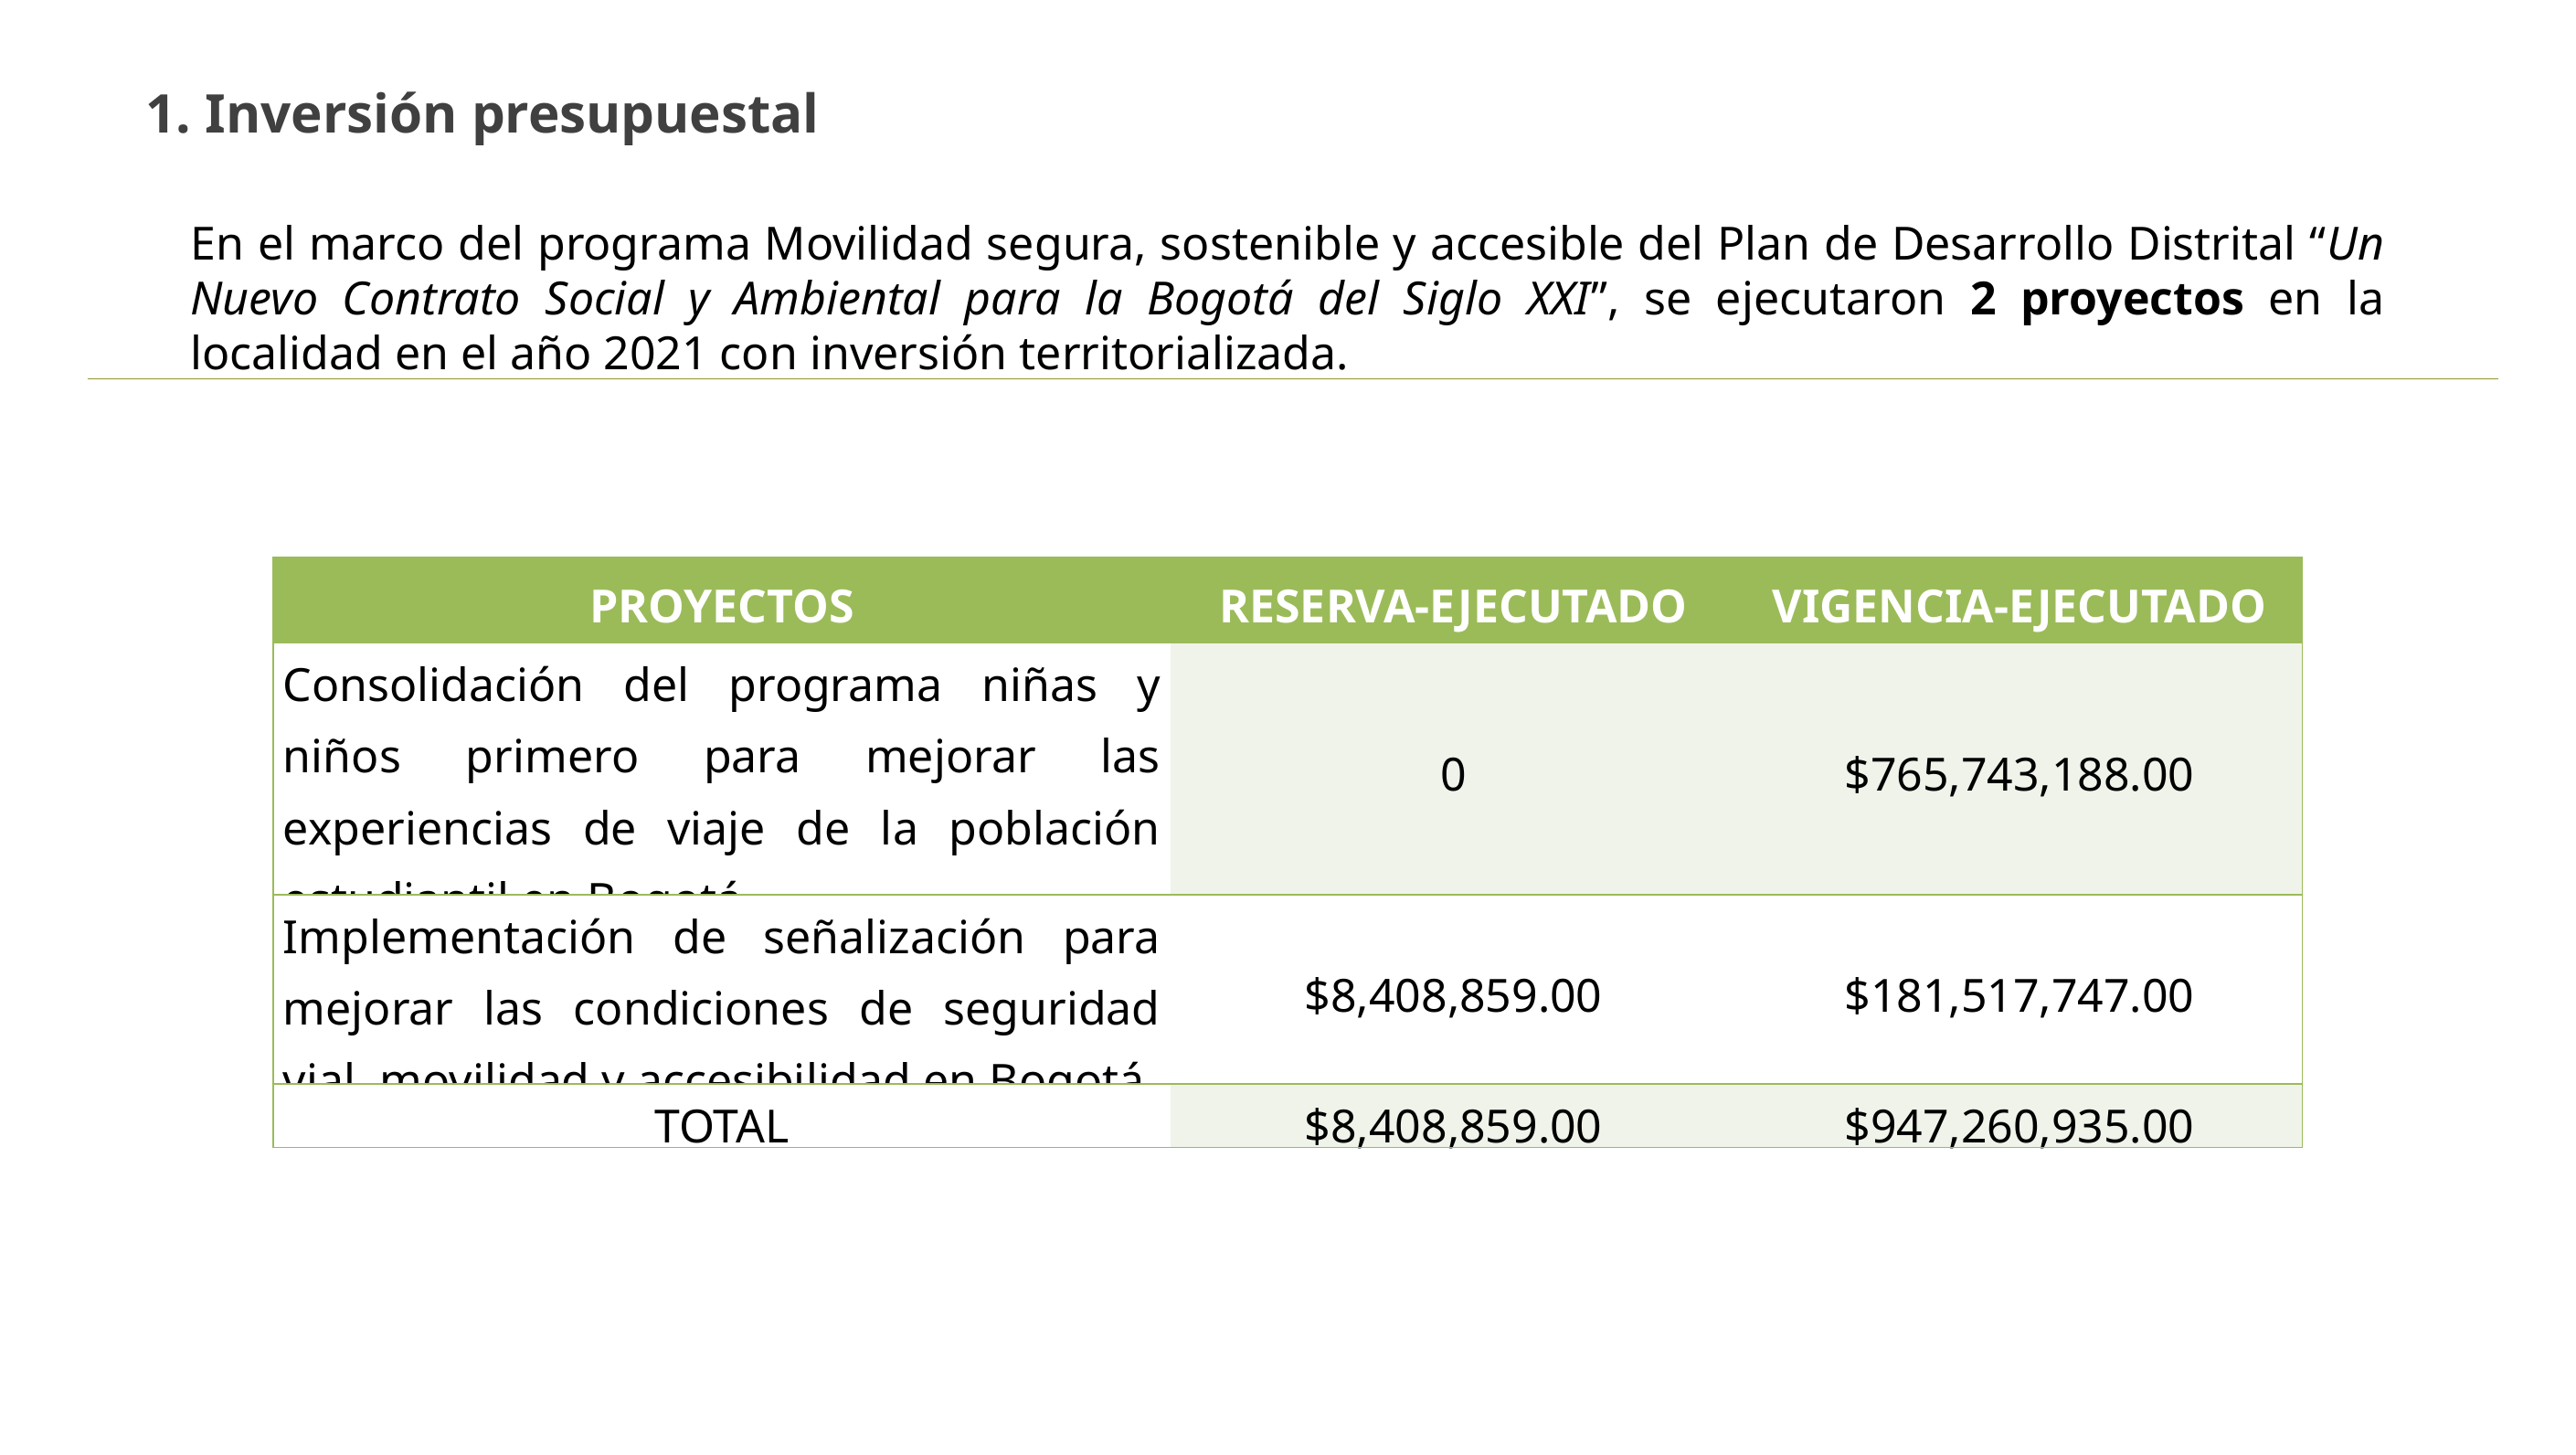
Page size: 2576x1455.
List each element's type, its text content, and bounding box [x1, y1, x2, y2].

table_header PROYECTOS [274, 558, 1171, 643]
table_cell $8,408,859.00 [1171, 1085, 1736, 1147]
table_cell Implementación de señalización para mejorar las condiciones de seguridad vial, movilidad y accesibilidad en Bogotá [274, 896, 1171, 1083]
text_box En el marco del programa Movilidad segura, sostenible y accesible del Plan de Desarrollo Distrital “Un Nuevo Contrato Social y Ambiental para la Bogotá del Siglo XXI”, se ejecutaron 2 proyectos en la localidad en el año 2021 con inversión territorializada. [177, 207, 2399, 377]
table_cell $181,517,747.00 [1736, 896, 2302, 1083]
table_cell $8,408,859.00 [1171, 896, 1736, 1083]
table_header RESERVA-EJECUTADO [1171, 558, 1736, 643]
table_header VIGENCIA-EJECUTADO [1736, 558, 2302, 643]
table_cell $947,260,935.00 [1736, 1085, 2302, 1147]
table_cell Consolidación del programa niñas y niños primero para mejorar las experiencias de viaje de la población estudiantil en Bogotá [274, 643, 1171, 894]
table_cell TOTAL [274, 1085, 1171, 1147]
table_cell 0 [1171, 643, 1736, 894]
table_cell $765,743,188.00 [1736, 643, 2302, 894]
text_box 1. Inversión presupuestal [117, 73, 1705, 151]
